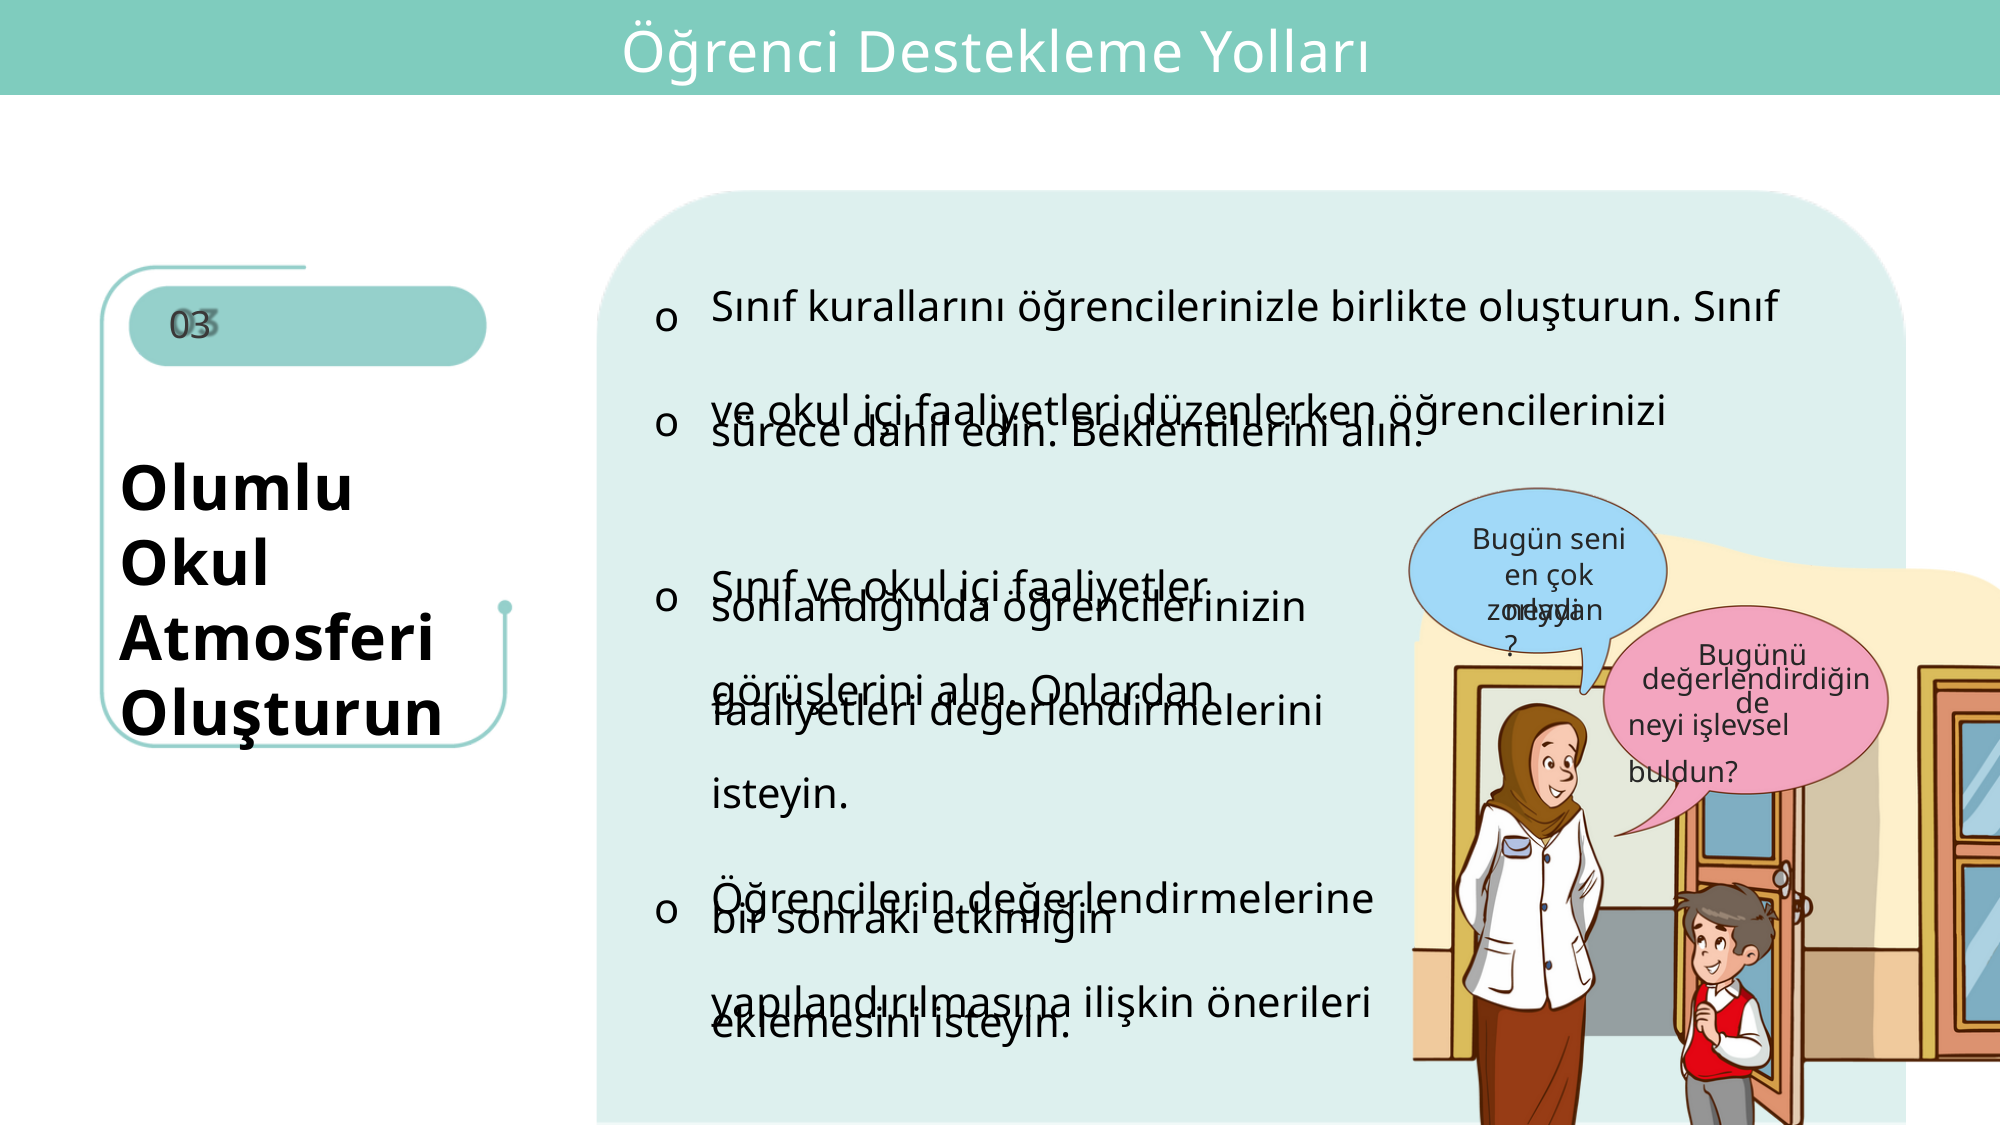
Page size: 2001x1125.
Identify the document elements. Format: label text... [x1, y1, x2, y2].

text_box [596, 190, 1906, 1125]
text_box Bugün seni en çok zorlayan [1460, 519, 1638, 627]
text_box o [654, 386, 681, 445]
text_box Olumlu Okul Atmosferi Oluşturun [119, 447, 517, 748]
text_box neyi işlevsel buldun? [1627, 695, 1879, 789]
text_box o [654, 281, 681, 341]
text_box o [654, 561, 681, 620]
text_box [1400, 463, 2000, 1125]
text_box Bugünü değerlendirdiğinde [1638, 624, 1875, 695]
text_box [52, 145, 569, 854]
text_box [0, 0, 2000, 95]
text_box Sınıf ve okul içi faaliyetler sonlandığında öğrencilerinizin görüşlerini alın. Onlardan faaliyetleri değerlendirmelerini isteyin. Öğrencilerin değerlendirmelerine bir sonraki etkinliğin yapılandırılmasına ilişkin önerileri eklemesini isteyin. [711, 505, 1386, 1047]
text_box o [654, 873, 681, 933]
text_box 03 [169, 293, 221, 347]
text_box [143, 286, 247, 371]
text_box Sınıf kurallarını öğrencilerinizle birlikte oluşturun. Sınıf ve okul içi faaliyetleri düzenlerken öğrencilerinizi sürece dahil edin. Beklentilerini alın. [711, 225, 1782, 455]
text_box neydi? [1504, 590, 1585, 662]
